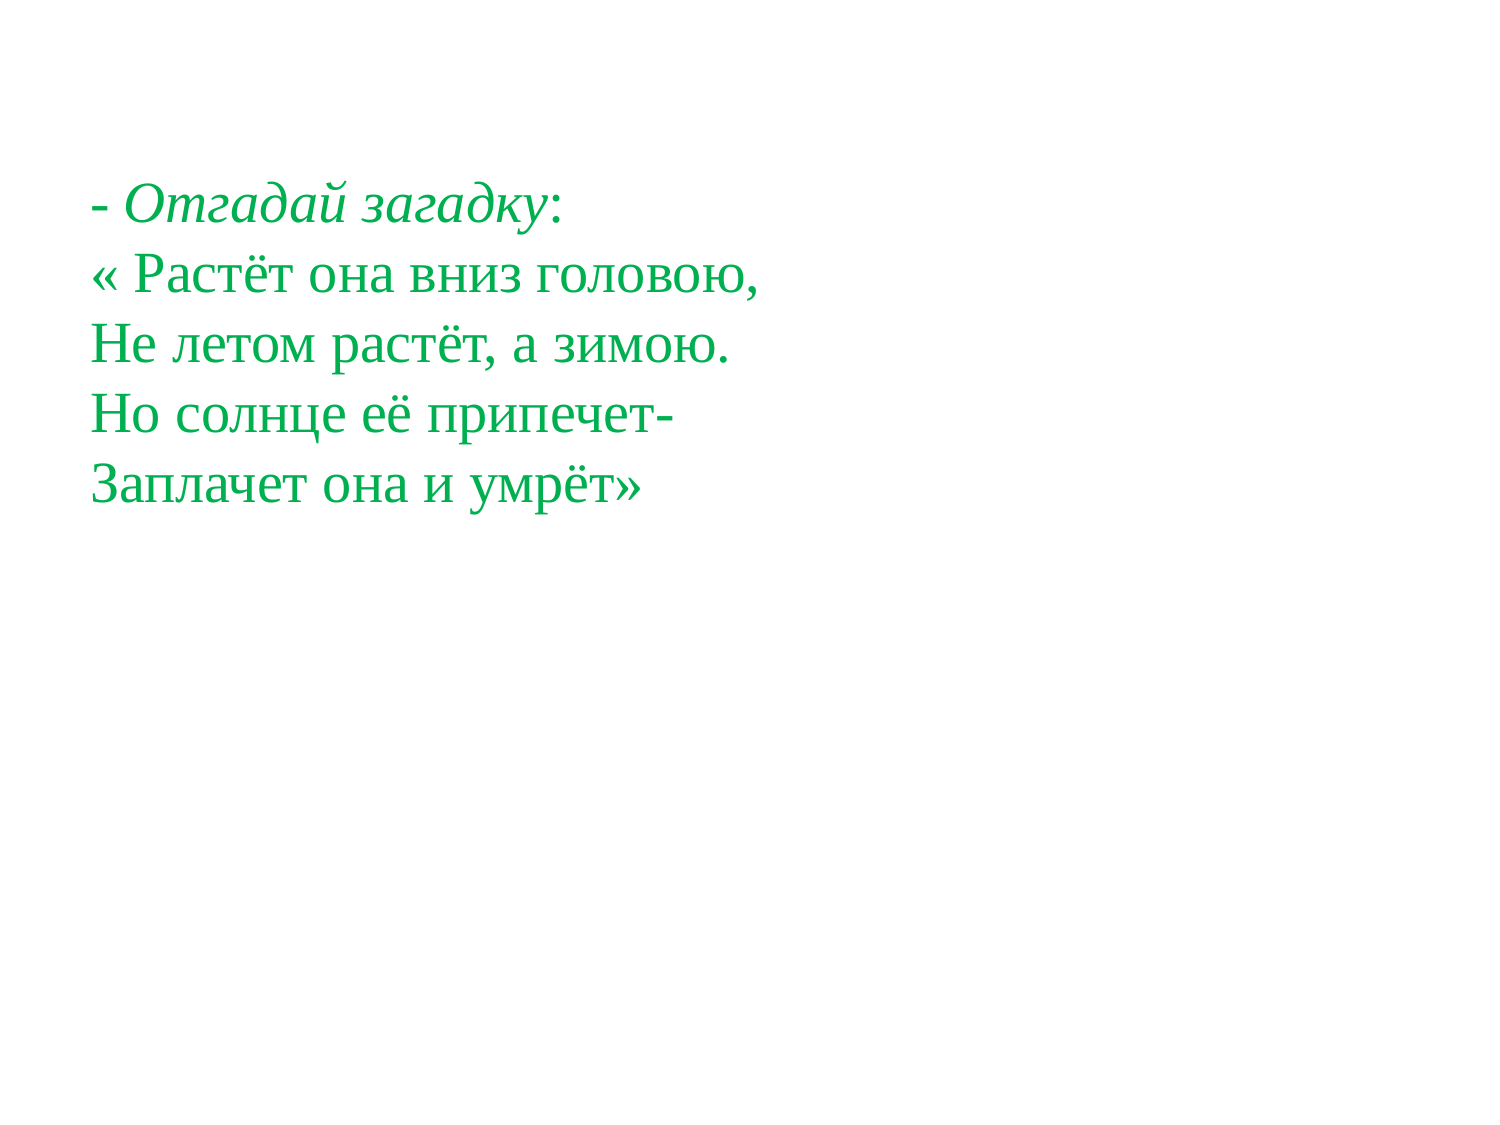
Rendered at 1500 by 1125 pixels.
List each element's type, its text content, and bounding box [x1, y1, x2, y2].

title - Отгадай загадку: « Растёт она вниз головою, Не летом растёт, а зимою. Но солнце её припечет- Заплачет она и умрёт» [75, 45, 1425, 634]
